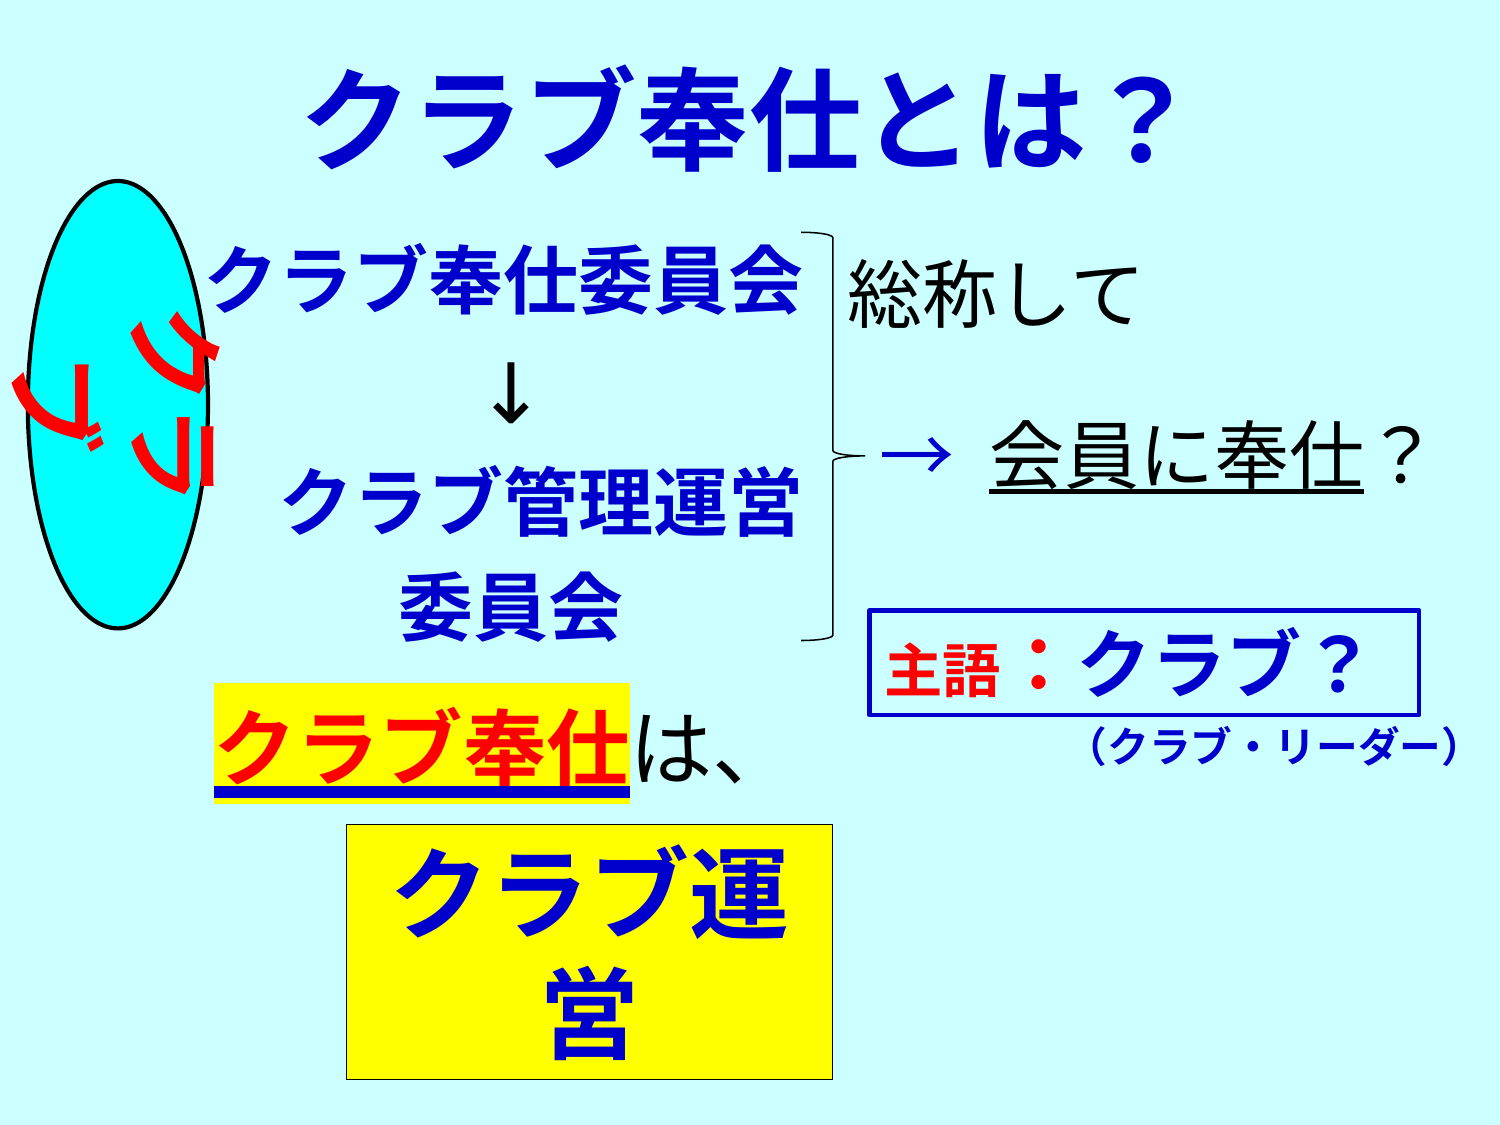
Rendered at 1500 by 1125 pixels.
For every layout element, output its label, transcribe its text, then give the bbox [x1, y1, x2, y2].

text_box クラブ奉仕とは？ [0, 42, 1500, 193]
text_box 総称して [833, 240, 1500, 346]
text_box 主語：クラブ？ [869, 610, 1419, 716]
text_box クラブ奉仕は、 [34, 502, 1457, 897]
text_box クラブ運営 [346, 824, 833, 1080]
text_box [833, 346, 864, 637]
text_box （クラブ・リーダー） [1050, 712, 1500, 828]
text_box → 会員に奉仕？ [864, 400, 1496, 506]
text_box クラブ奉仕委員会 ↓ クラブ管理運営 委員会 [188, 225, 833, 658]
text_box クラブ [25, 178, 188, 631]
